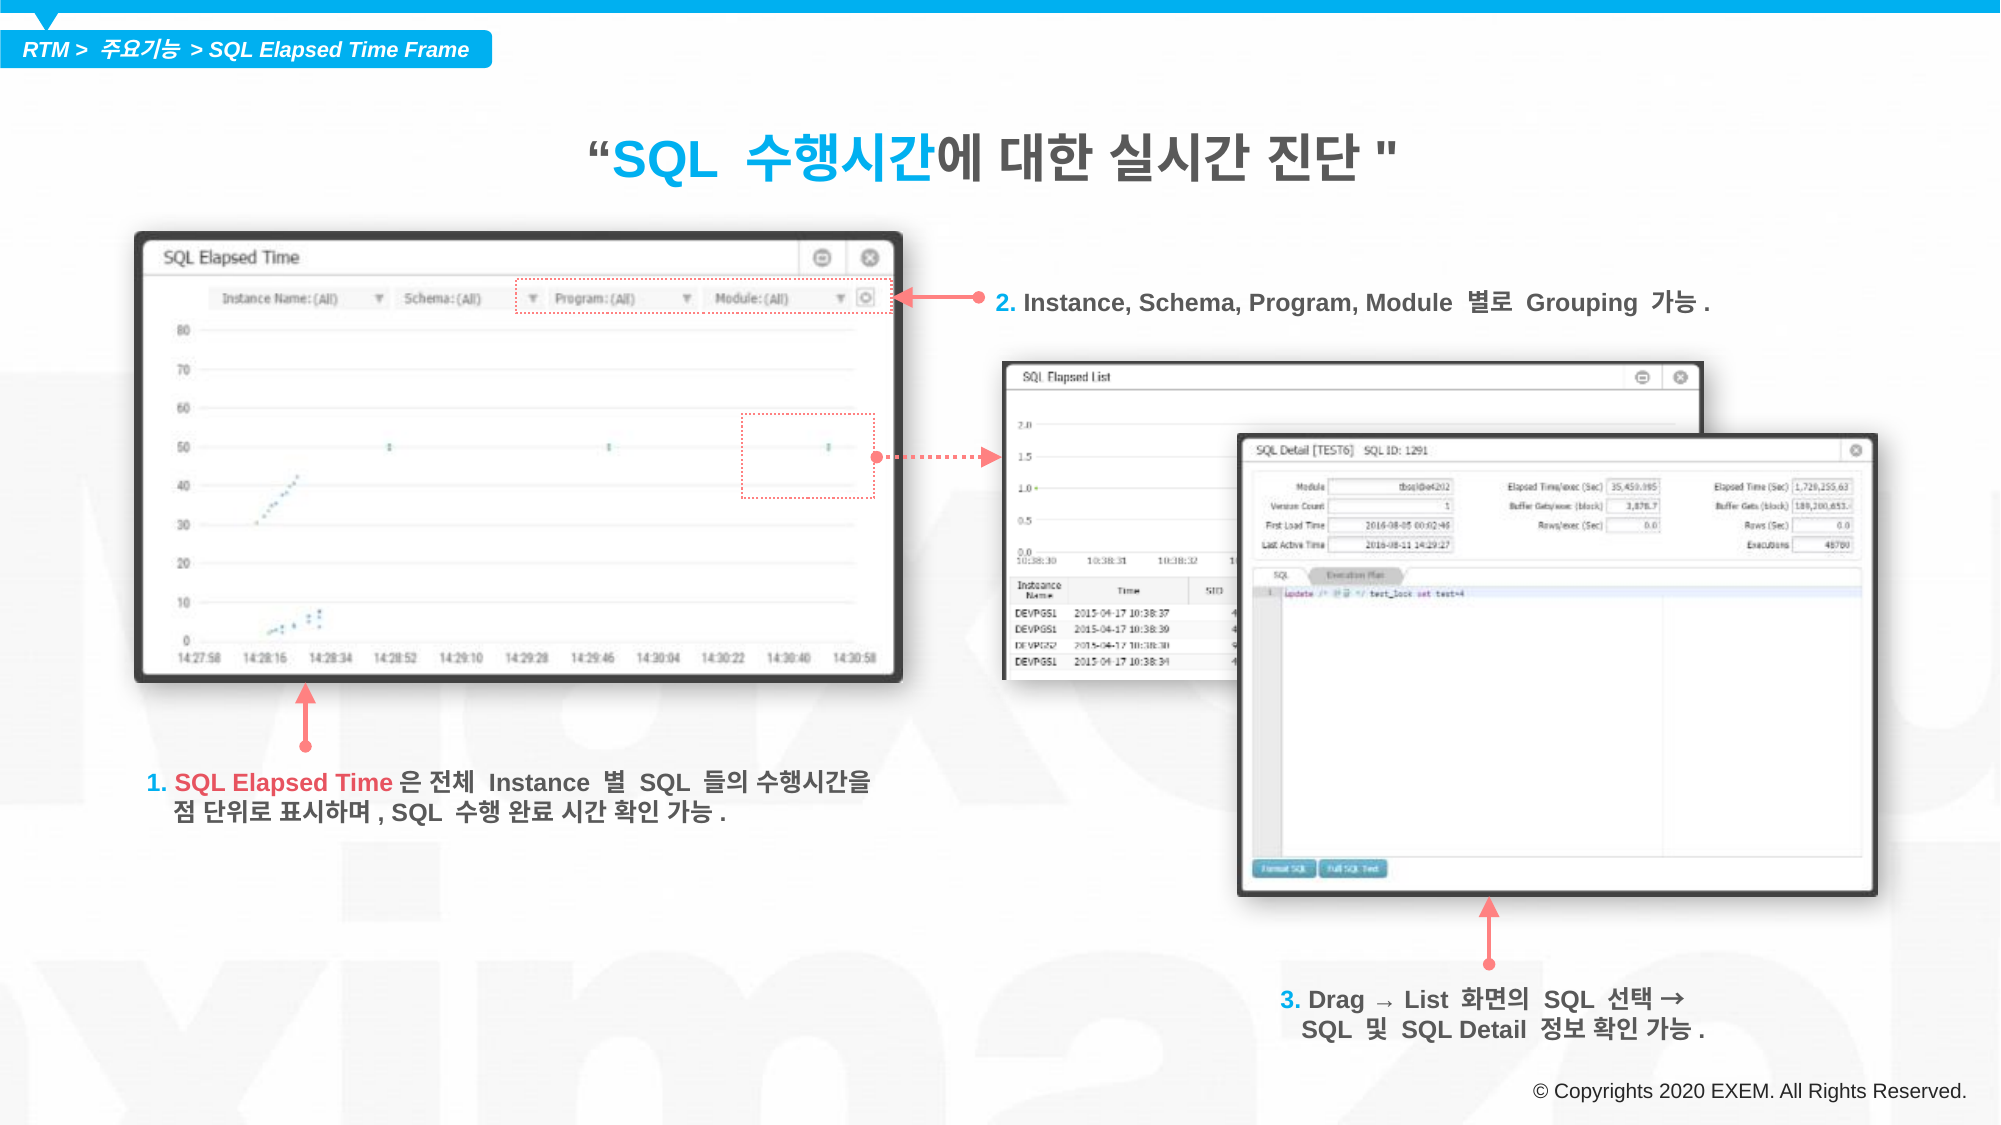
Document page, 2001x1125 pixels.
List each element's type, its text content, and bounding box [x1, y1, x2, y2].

text_box RTM > 주요기능 > SQL Elapsed Time Frame [0, 32, 494, 70]
text_box 2. Instance, Schema, Program, Module 별로 Grouping 가능. [980, 278, 1725, 324]
picture [0, 14, 2001, 1125]
text_box “SQL 수행시간에 대한 실시간 진단" [173, 118, 1827, 196]
text_box 3. Drag → List 화면의 SQL 선택 → SQL 및 SQL Detail 정보 확인 가능. [1261, 967, 1717, 1060]
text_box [0, 0, 2000, 32]
text_box 1. SQL Elapsed Time은 전체 Instance 별 SQL 들의 수행시간을 점 단위로 표시하며, SQL 수행 완료 시간 확인 가능. [128, 745, 921, 847]
